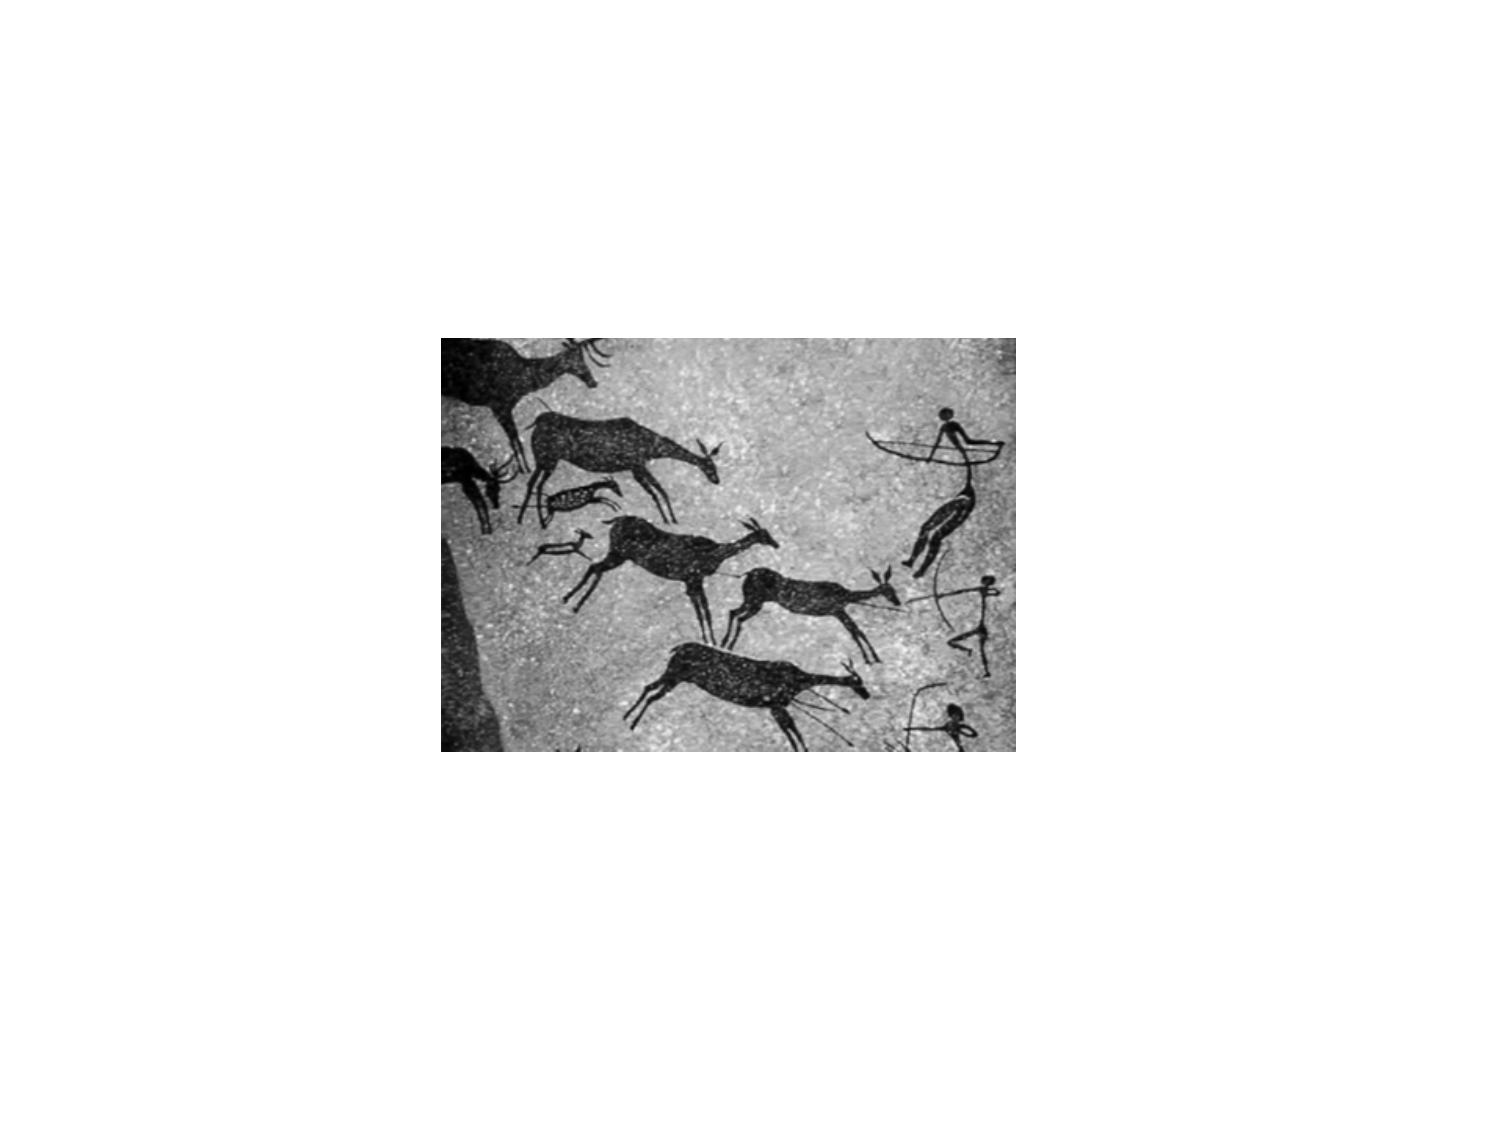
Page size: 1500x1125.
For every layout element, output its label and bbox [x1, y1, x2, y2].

picture [441, 338, 1016, 752]
